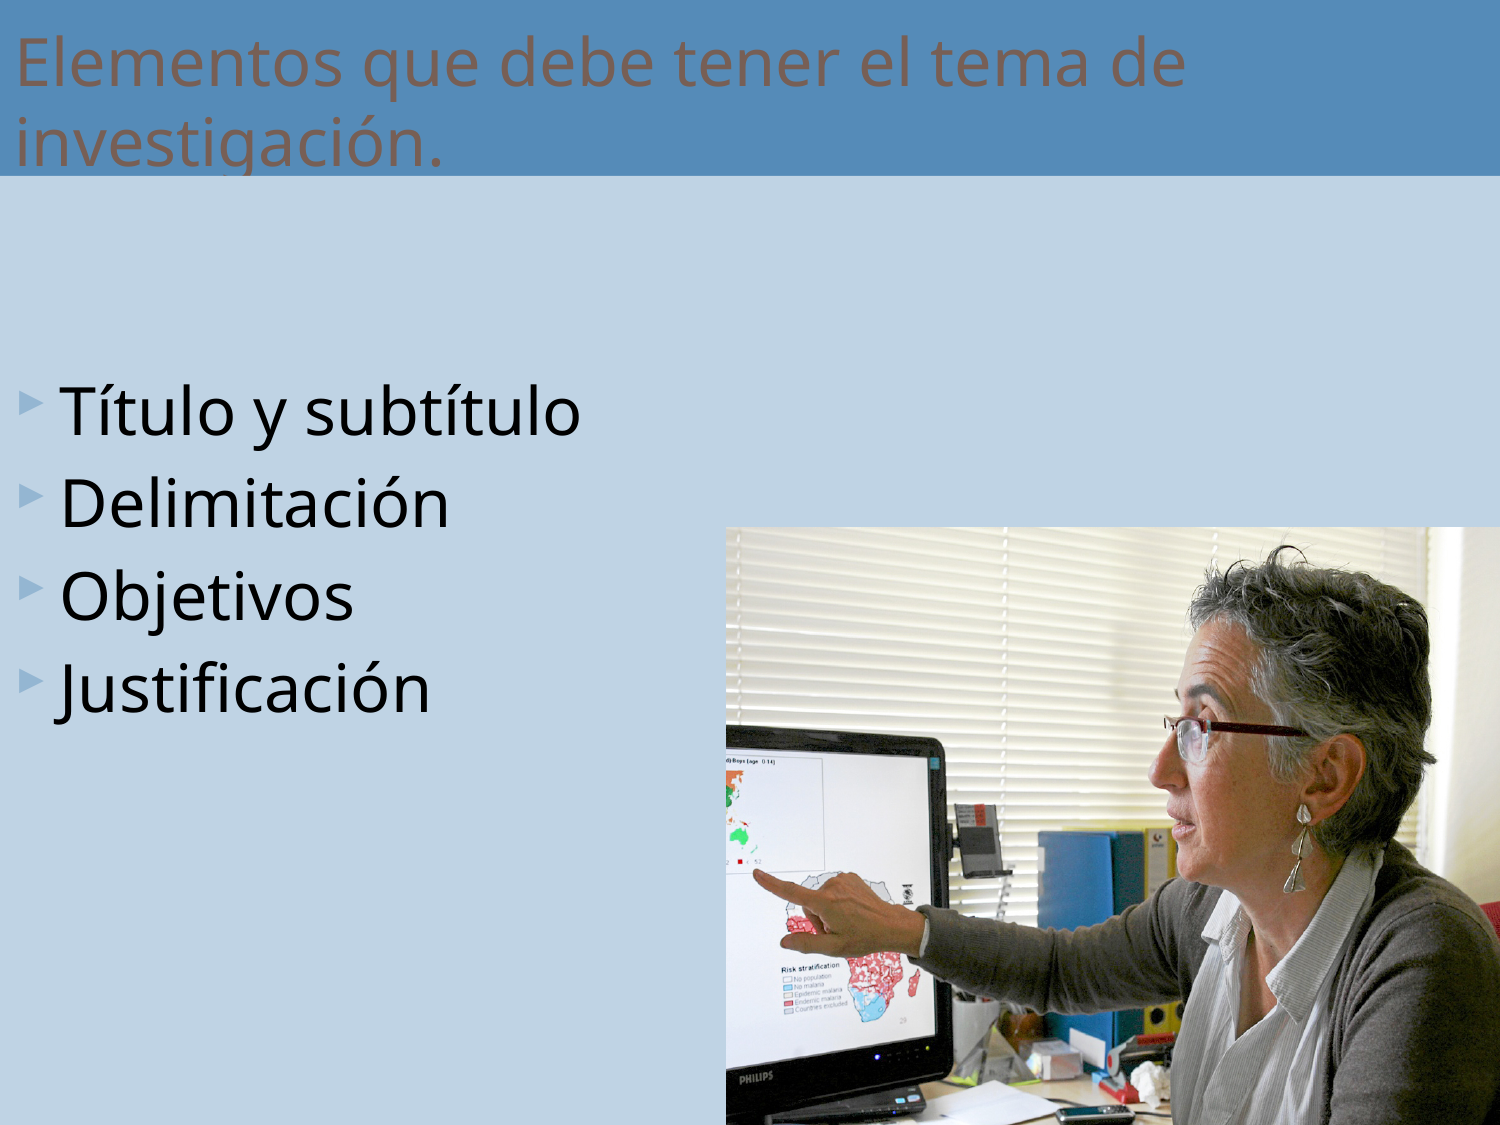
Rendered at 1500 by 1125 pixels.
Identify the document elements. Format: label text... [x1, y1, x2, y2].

title Elementos que debe tener el tema de investigación. [0, 0, 1500, 175]
list Título y subtítulo Delimitación Objetivos Justificación [0, 175, 1500, 1125]
picture [726, 527, 1500, 1125]
